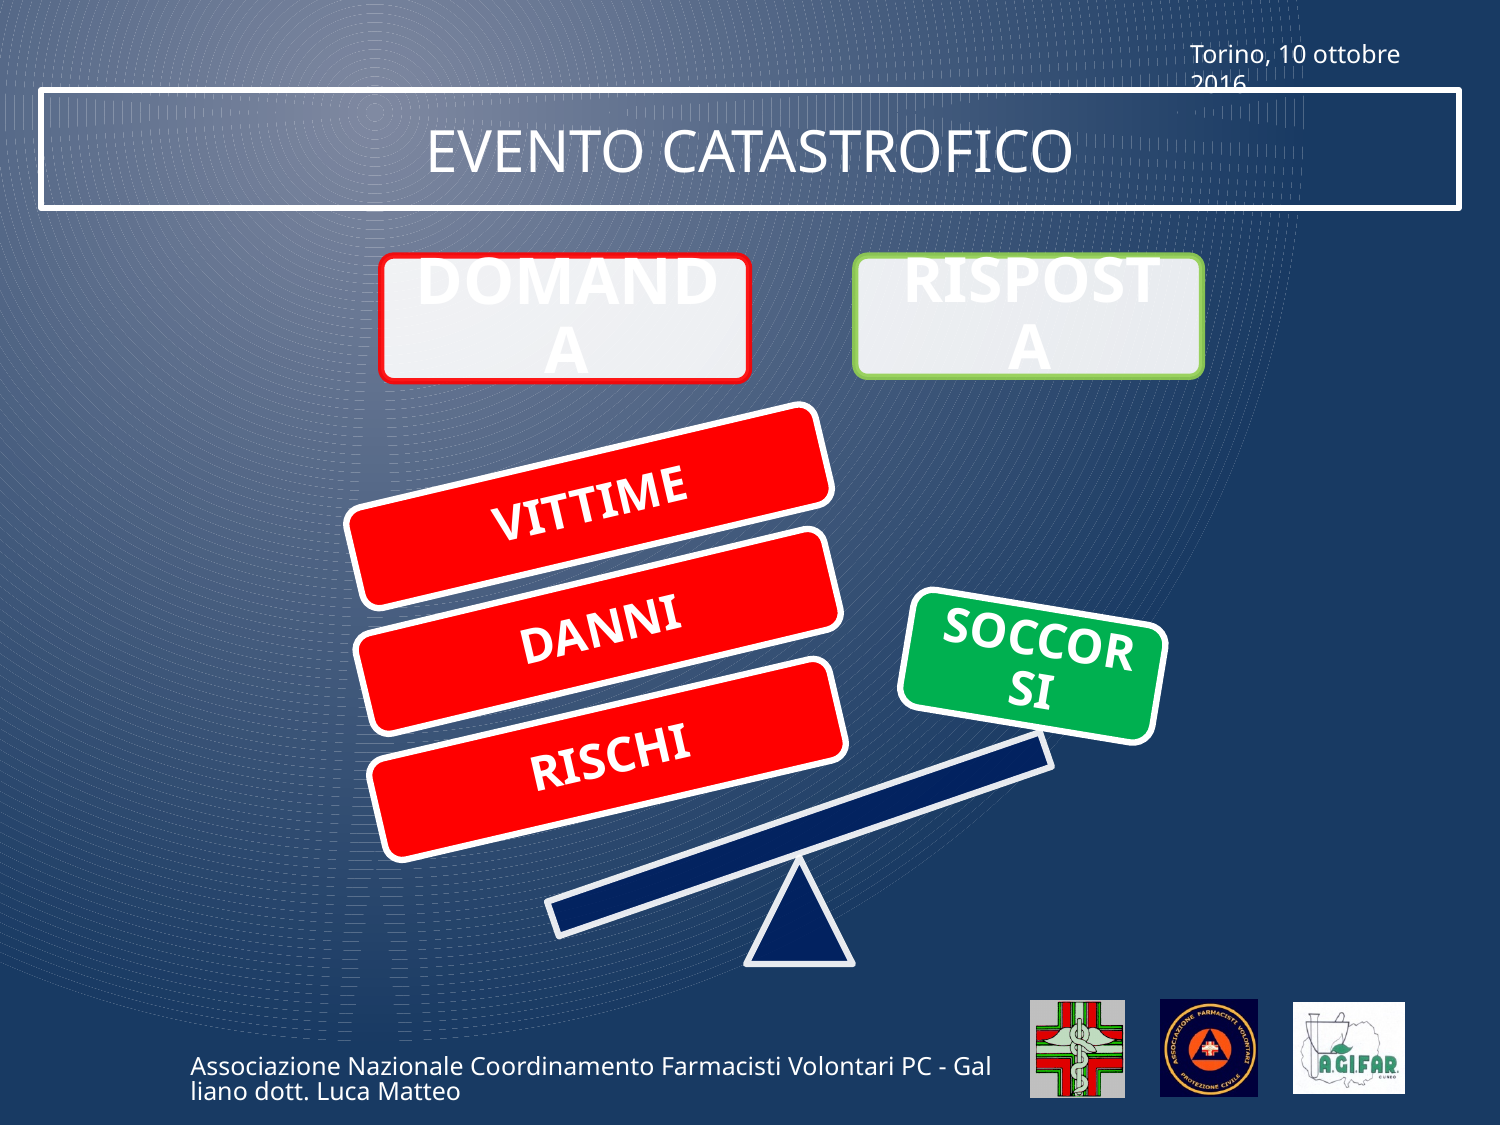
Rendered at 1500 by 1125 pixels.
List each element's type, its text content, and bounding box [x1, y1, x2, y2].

picture [1159, 999, 1259, 1098]
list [111, 253, 1389, 965]
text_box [1030, 1000, 1125, 1099]
slide_number Torino, 10 ottobre 2016 [1175, 31, 1475, 91]
picture [1293, 1002, 1405, 1095]
footer Associazione Nazionale Coordinamento Farmacisti Volontari PC - Galliano dott. Luca Matteo [175, 1042, 1013, 1103]
title EVENTO CATASTROFICO [41, 90, 1459, 209]
